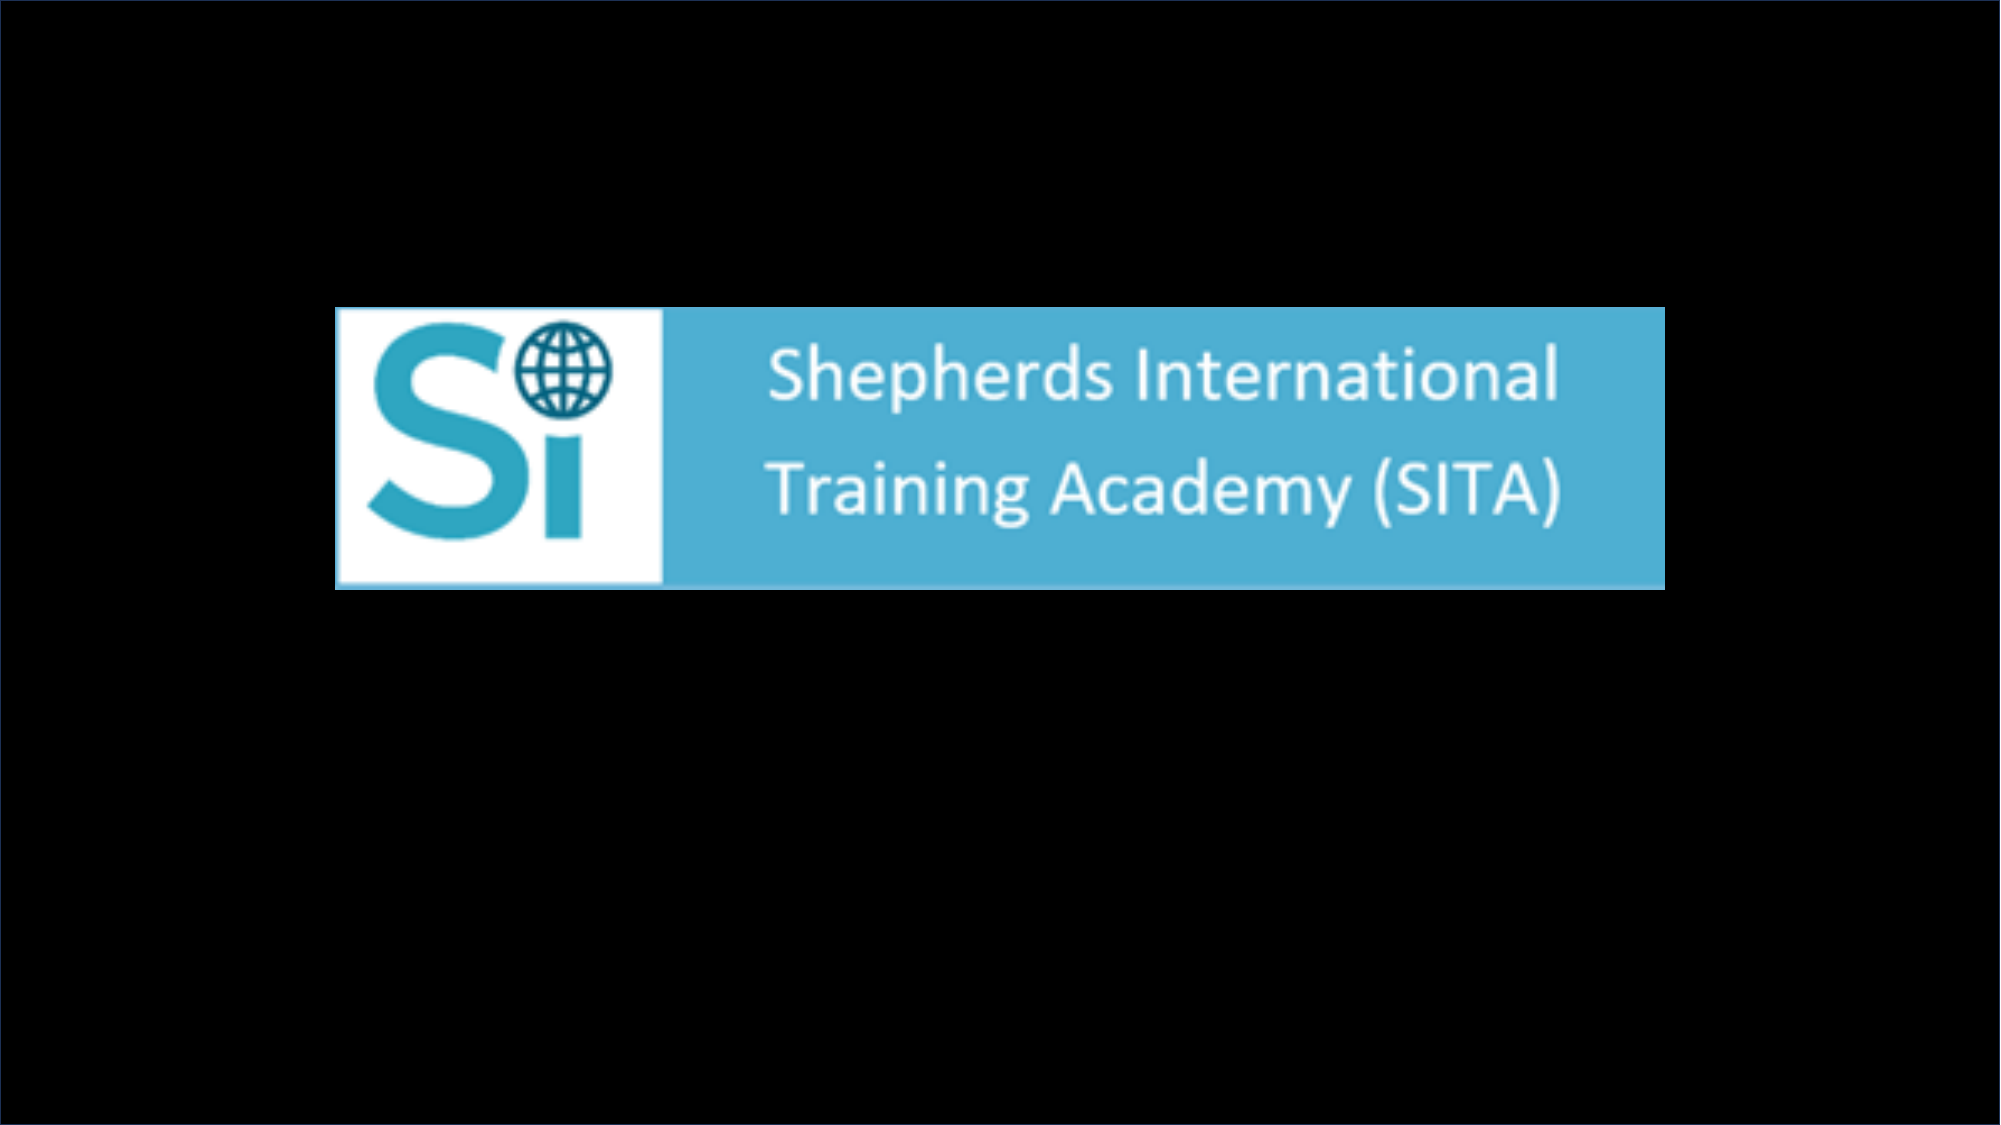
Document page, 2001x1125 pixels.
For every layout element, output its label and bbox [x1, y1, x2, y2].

picture [334, 307, 1665, 590]
text_box [0, 0, 2000, 1125]
